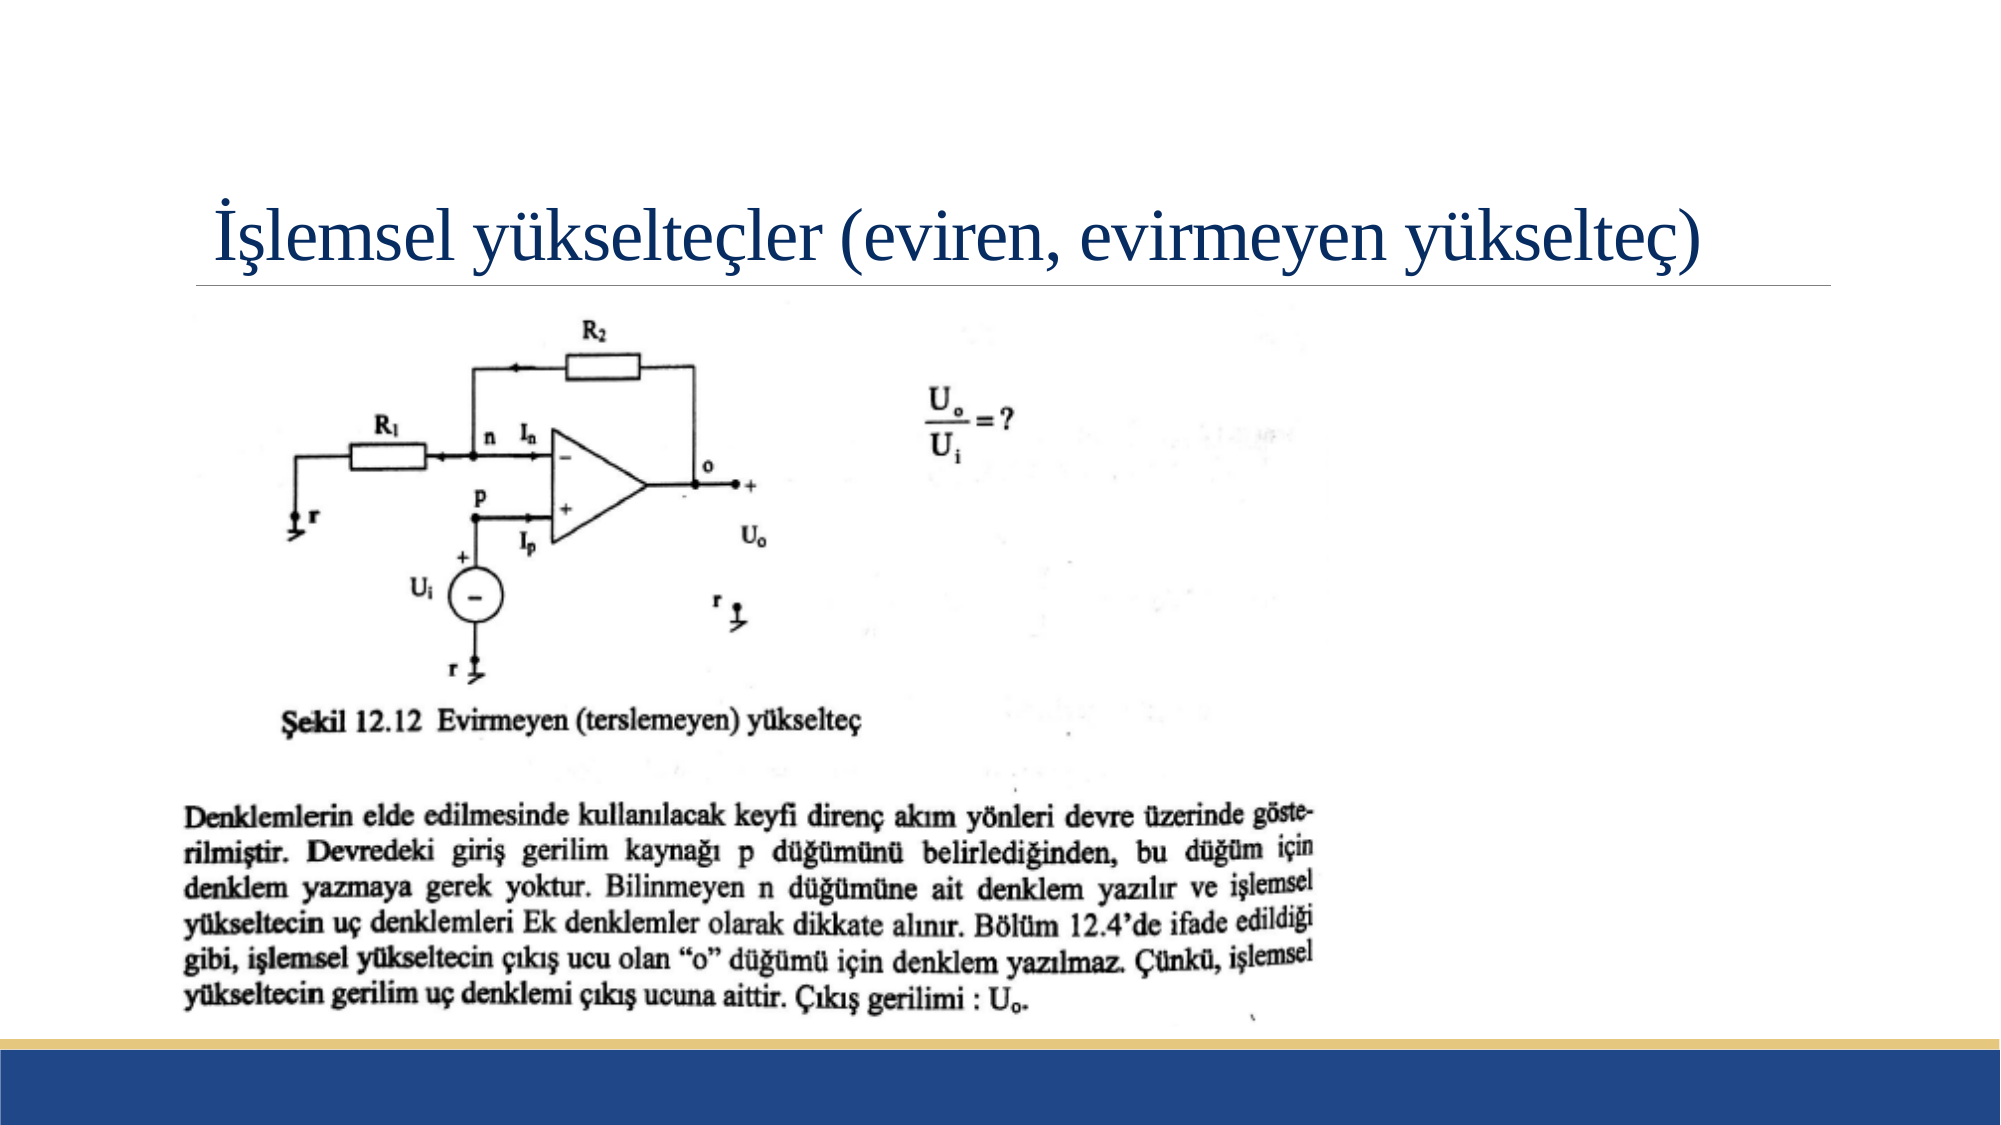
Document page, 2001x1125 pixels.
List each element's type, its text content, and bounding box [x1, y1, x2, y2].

title İşlemsel yükselteçler (eviren, evirmeyen yükselteç) [180, 45, 2000, 284]
picture [179, 299, 1329, 1028]
